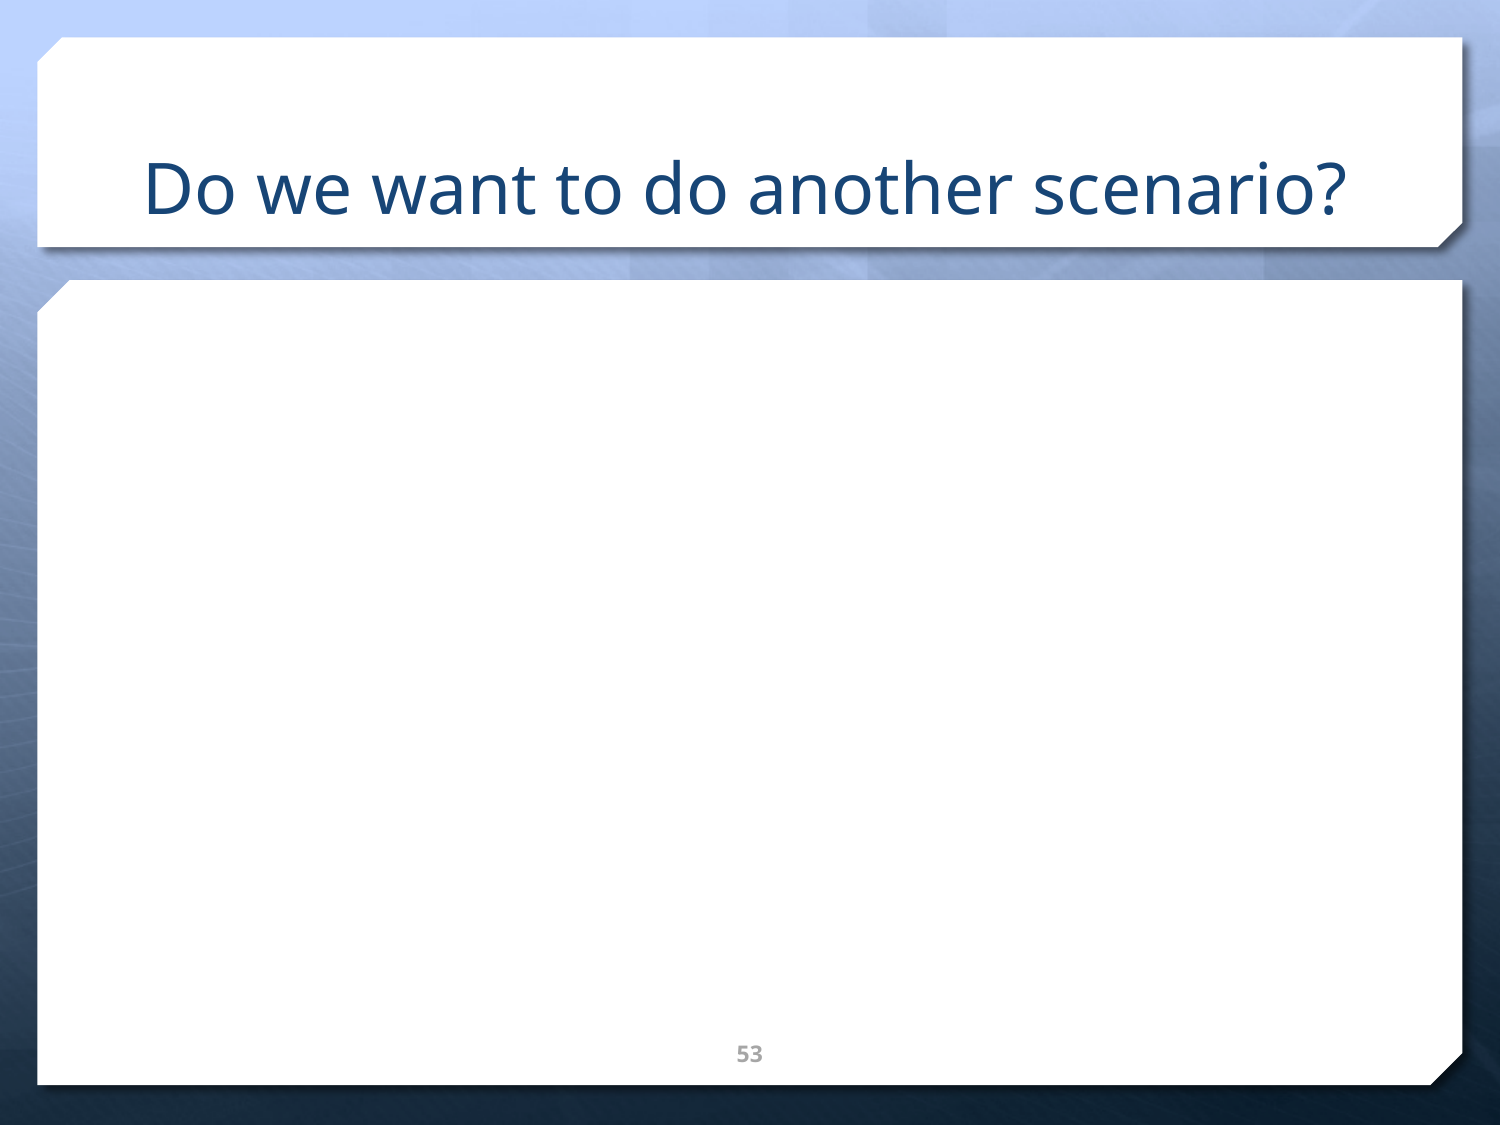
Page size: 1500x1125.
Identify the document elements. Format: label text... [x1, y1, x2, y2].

slide_number 53 [706, 1025, 794, 1085]
title Do we want to do another scenario? [127, 48, 1372, 236]
